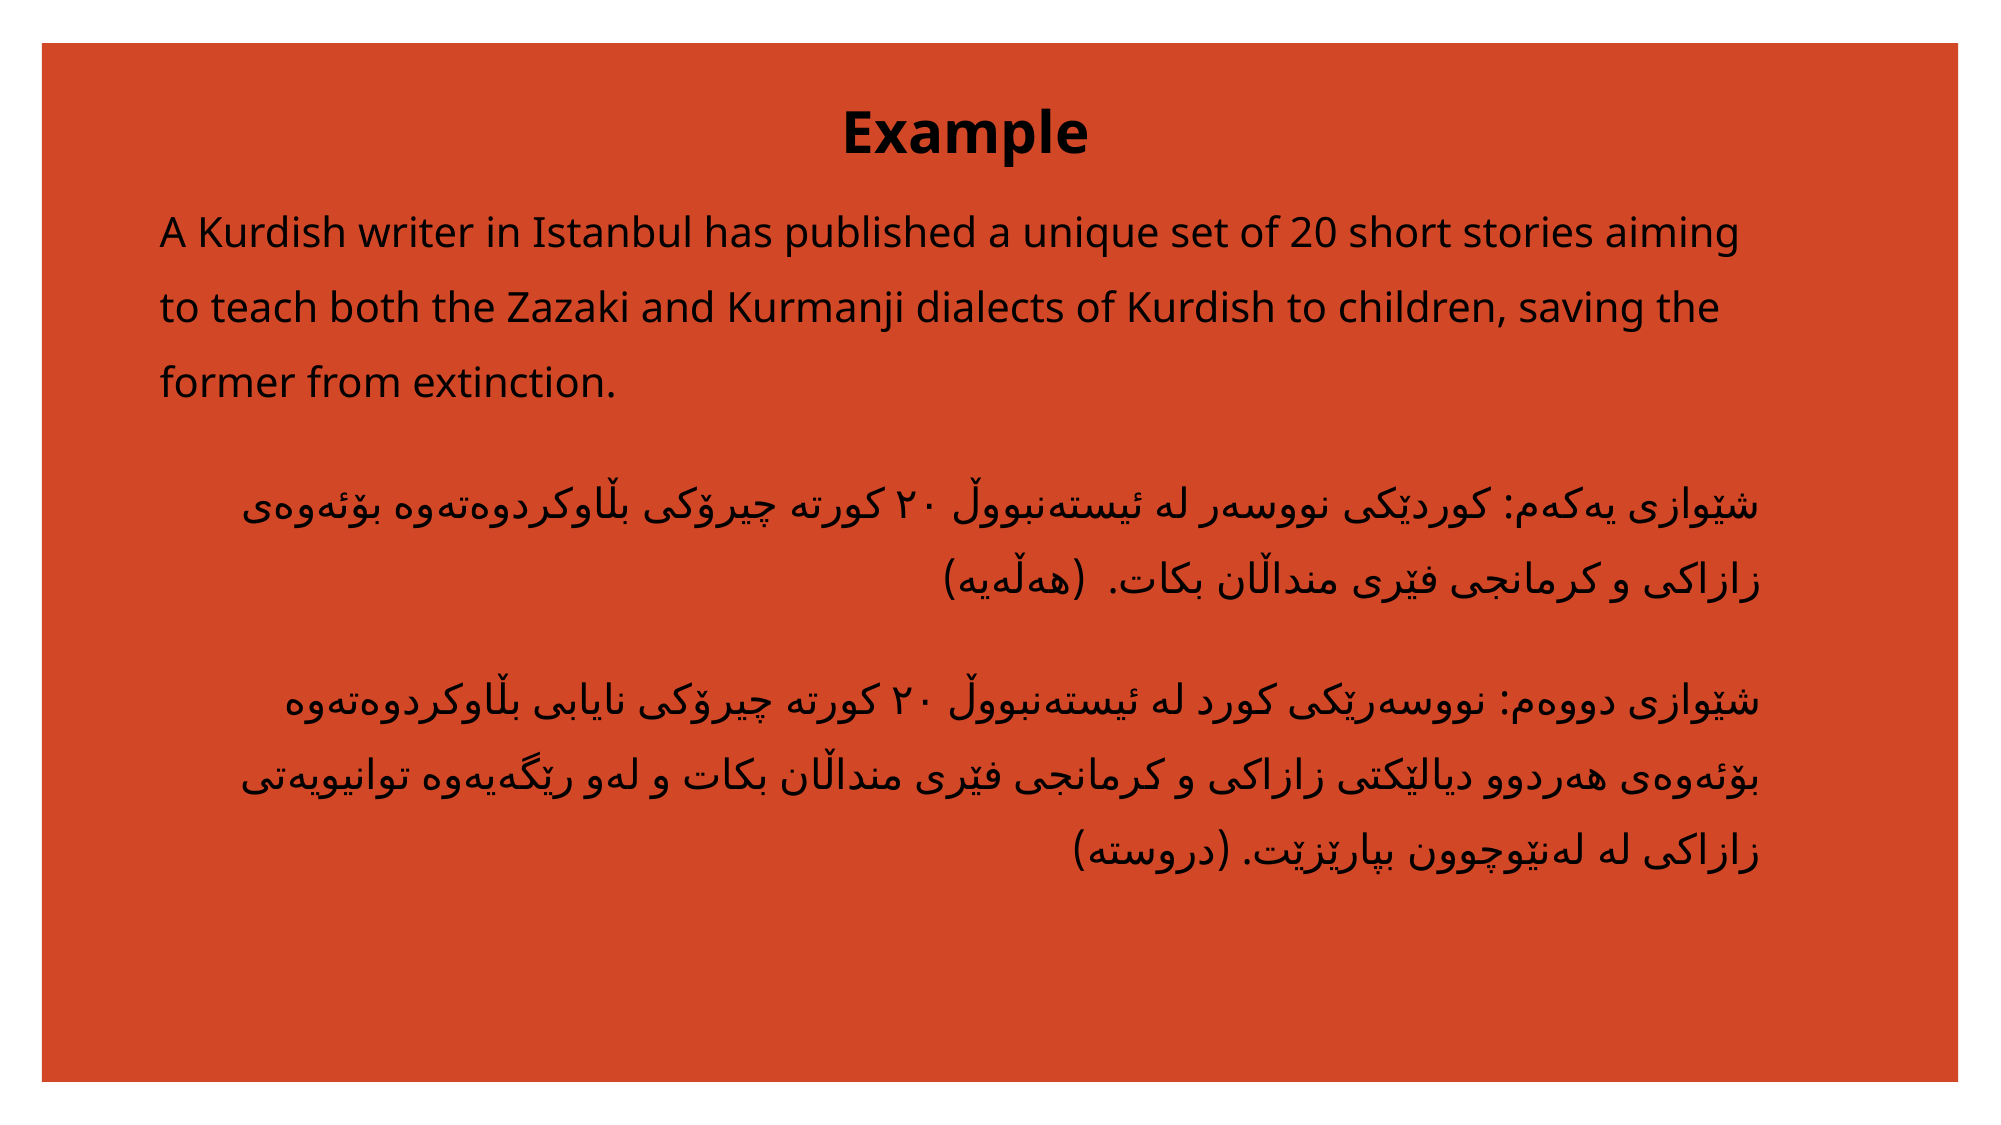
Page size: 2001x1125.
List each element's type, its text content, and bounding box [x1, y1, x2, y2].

subtitle A Kurdish writer in Istanbul has published a unique set of 20 short stories aiming to teach both the Zazaki and Kurmanji dialects of Kurdish to children, saving the former from extinction. شێوازی یەکەم: کوردێکی نووسەر لە ئیستەنبووڵ ٢٠ کورتە چیرۆکی بڵاوکردوەتەوە بۆئەوەی زازاکی و کرمانجی فێری منداڵان بکات. (هەڵەیە) شێوازی دووەم: نووسەرێکی کورد لە ئیستەنبووڵ ٢٠ کورتە چیرۆکی نایابی بڵاوکردوەتەوە بۆئەوەی هەردوو دیالێکتی زازاکی و کرمانجی فێری منداڵان بکات و لەو رێگەیەوە توانیویەتی زازاکی لە لەنێوچوون بپارێزێت. (دروستە) [144, 173, 1777, 1083]
title Example [103, 72, 1829, 189]
